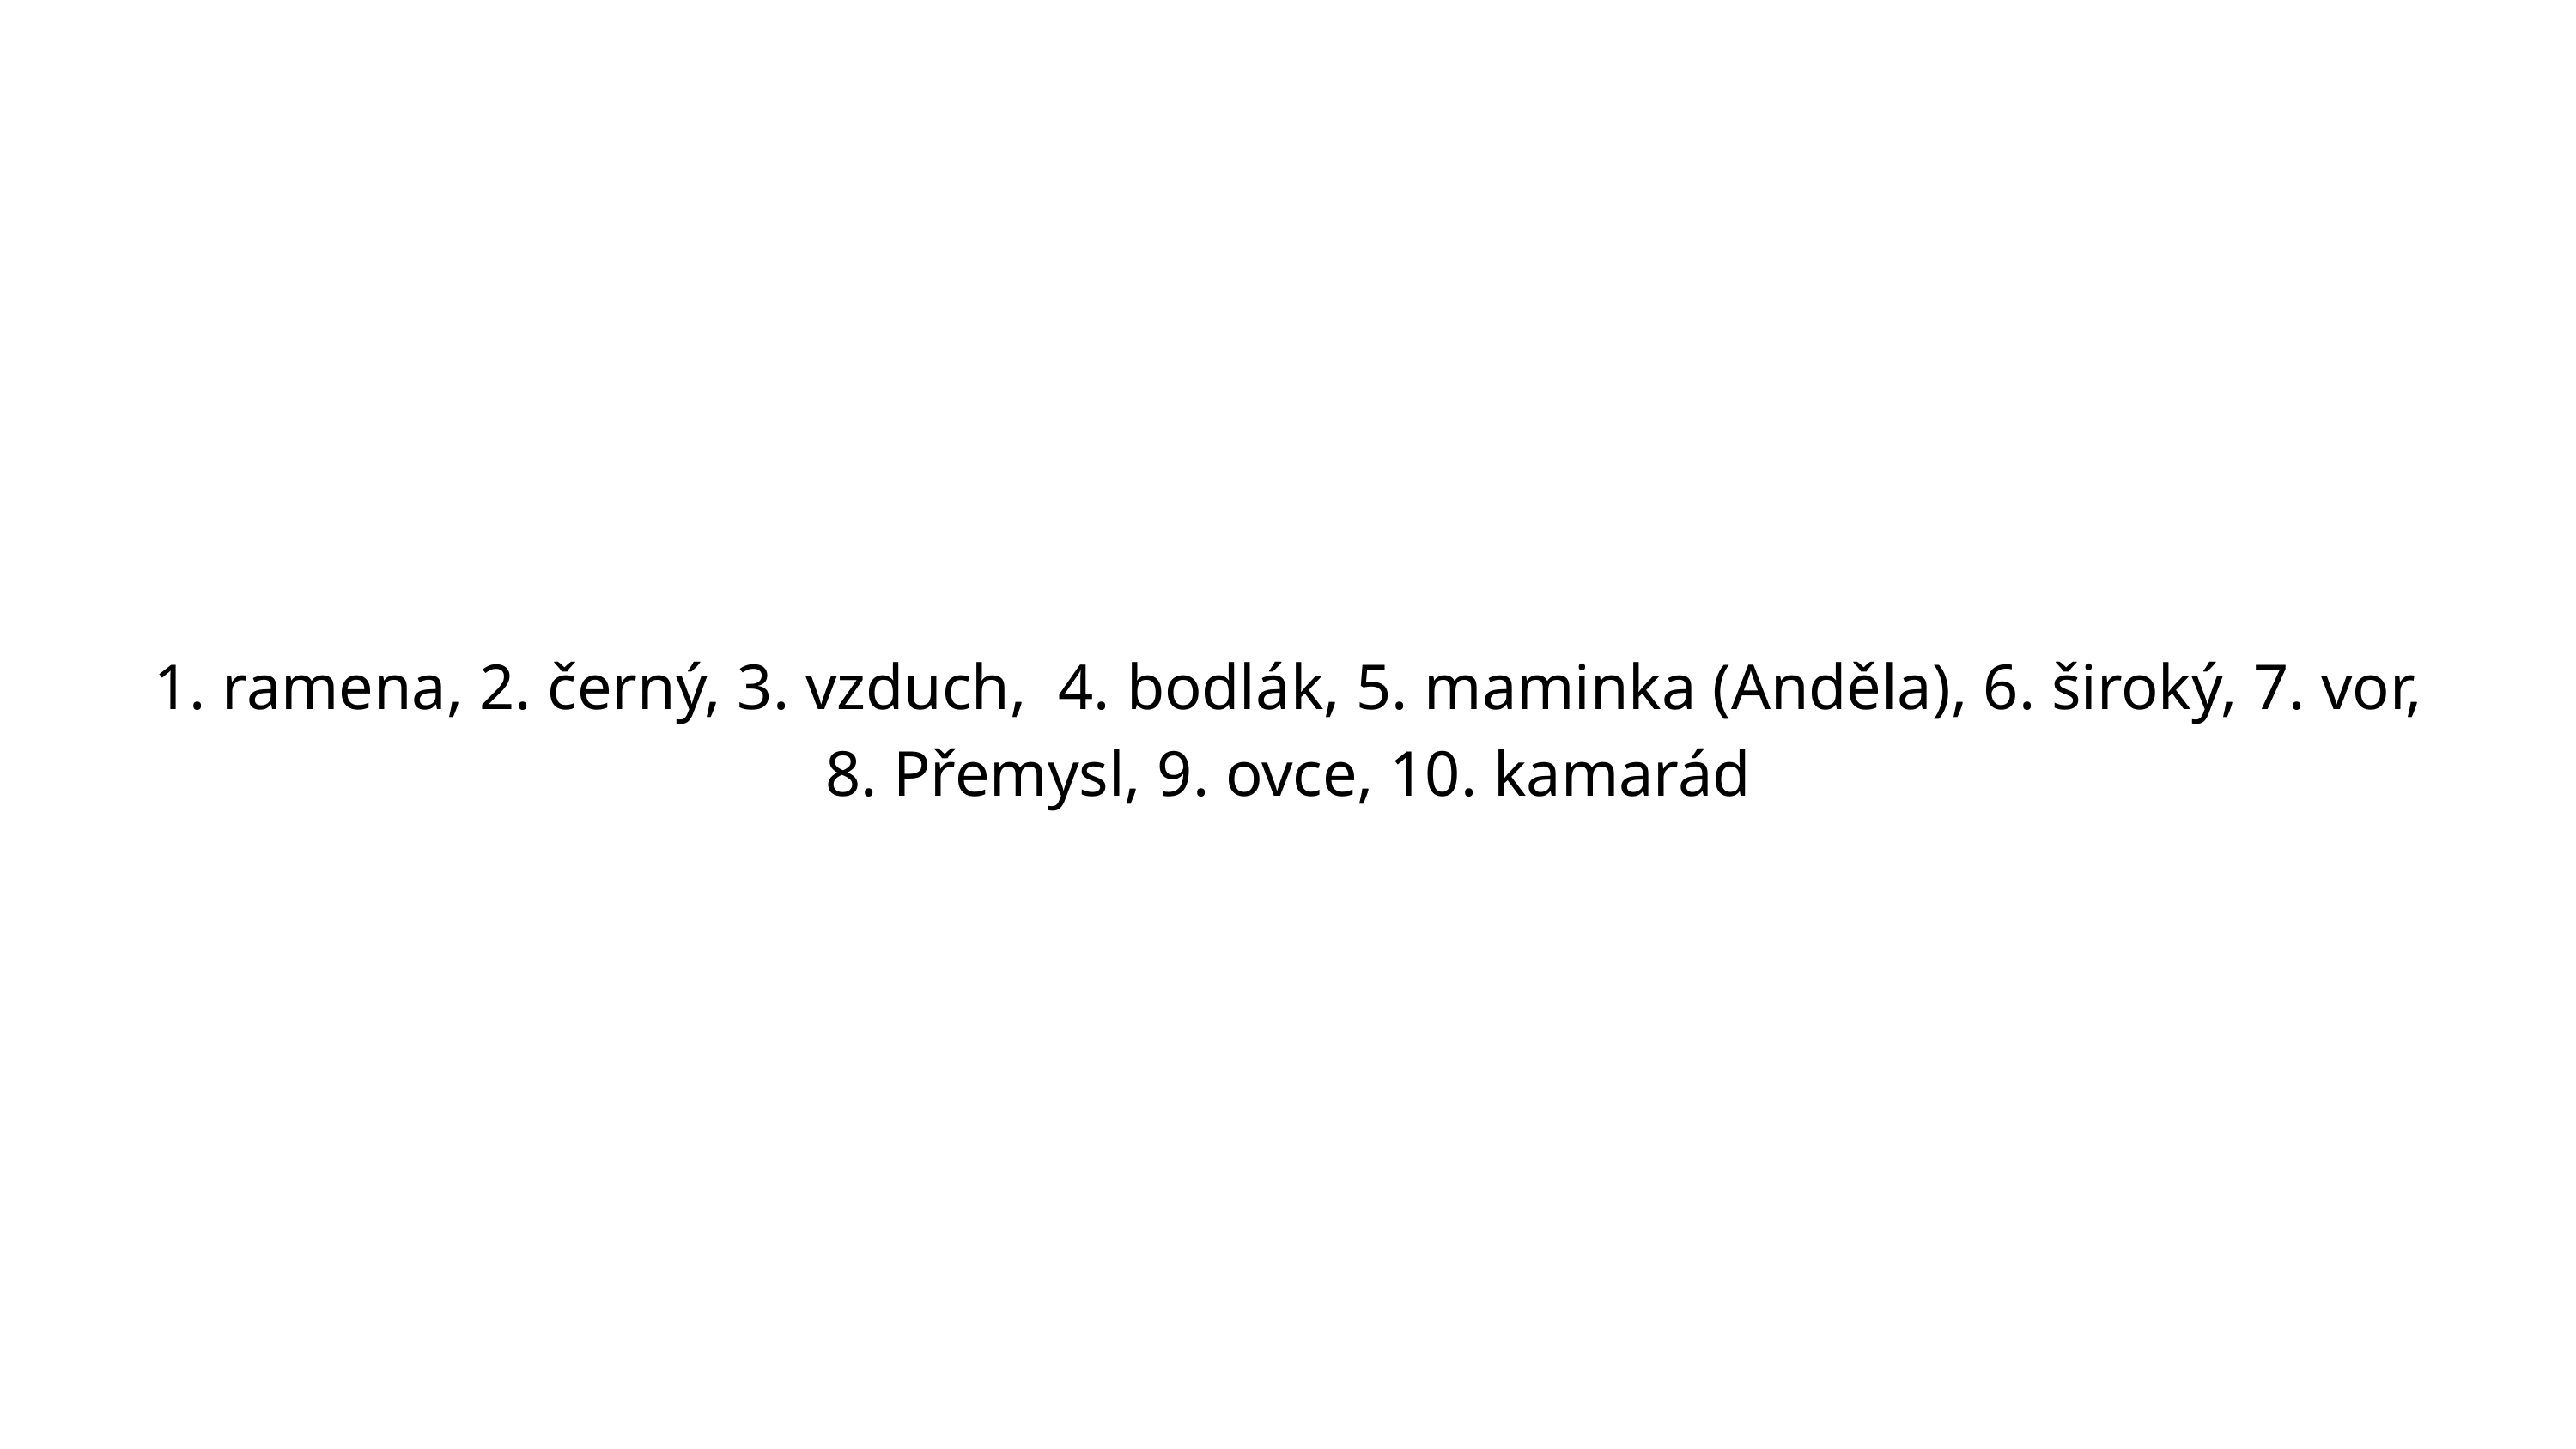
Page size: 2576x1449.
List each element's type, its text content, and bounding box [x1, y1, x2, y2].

text_box 1. ramena, 2. černý, 3. vzduch, 4. bodlák, 5. maminka (Anděla), 6. široký, 7. vor, 8. Přemysl, 9. ovce, 10. kamarád [144, 634, 2432, 809]
